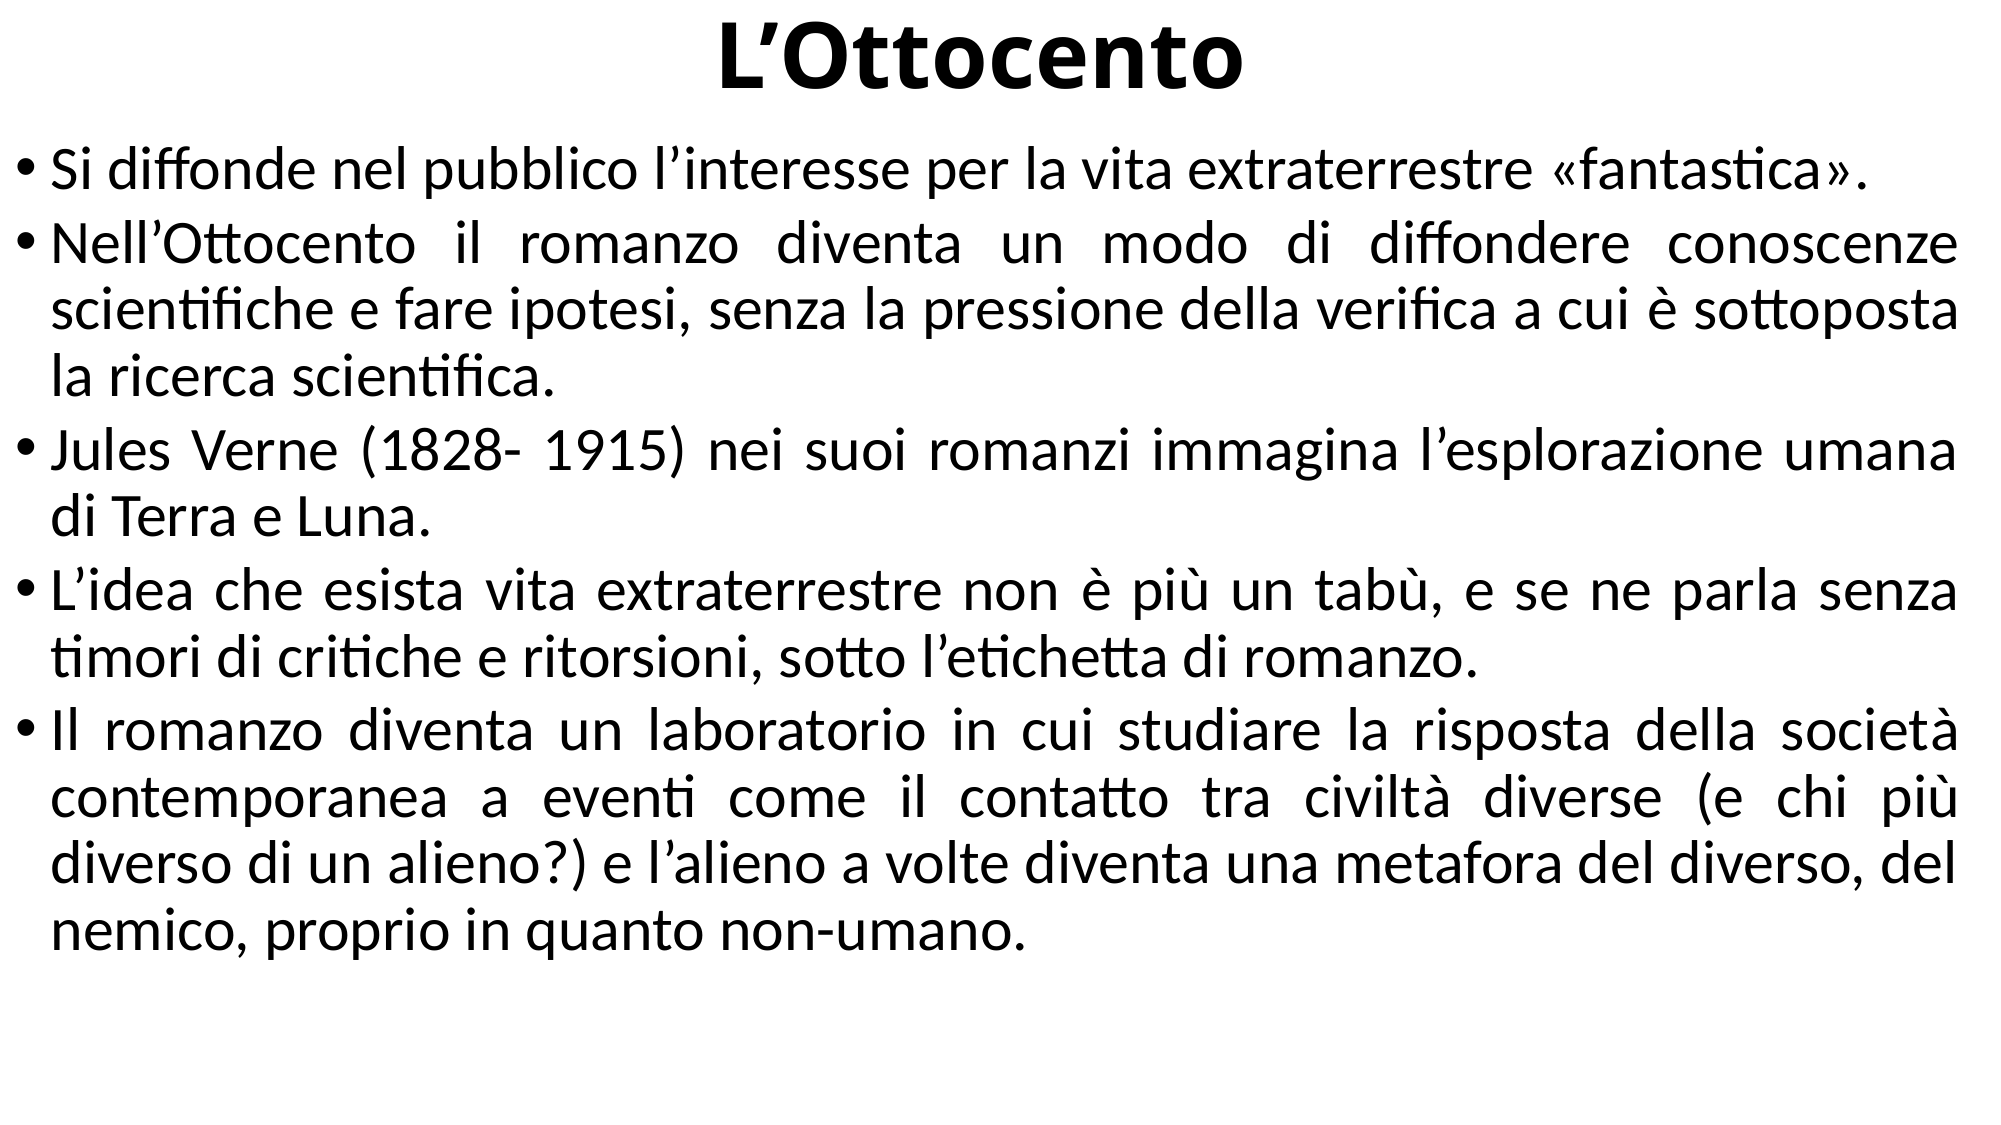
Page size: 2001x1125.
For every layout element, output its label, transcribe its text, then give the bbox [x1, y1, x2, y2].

list Si diffonde nel pubblico l’interesse per la vita extraterrestre «fantastica». Nell’Ottocento il romanzo diventa un modo di diffondere conoscenze scientifiche e fare ipotesi, senza la pressione della verifica a cui è sottoposta la ricerca scientifica. Jules Verne (1828- 1915) nei suoi romanzi immagina l’esplorazione umana di Terra e Luna. L’idea che esista vita extraterrestre non è più un tabù, e se ne parla senza timori di critiche e ritorsioni, sotto l’etichetta di romanzo. Il romanzo diventa un laboratorio in cui studiare la risposta della società contemporanea a eventi come il contatto tra civiltà diverse (e chi più diverso di un alieno?) e l’alieno a volte diventa una metafora del diverso, del nemico, proprio in quanto non-umano. [0, 115, 1976, 1012]
title L’Ottocento [118, 0, 1844, 115]
